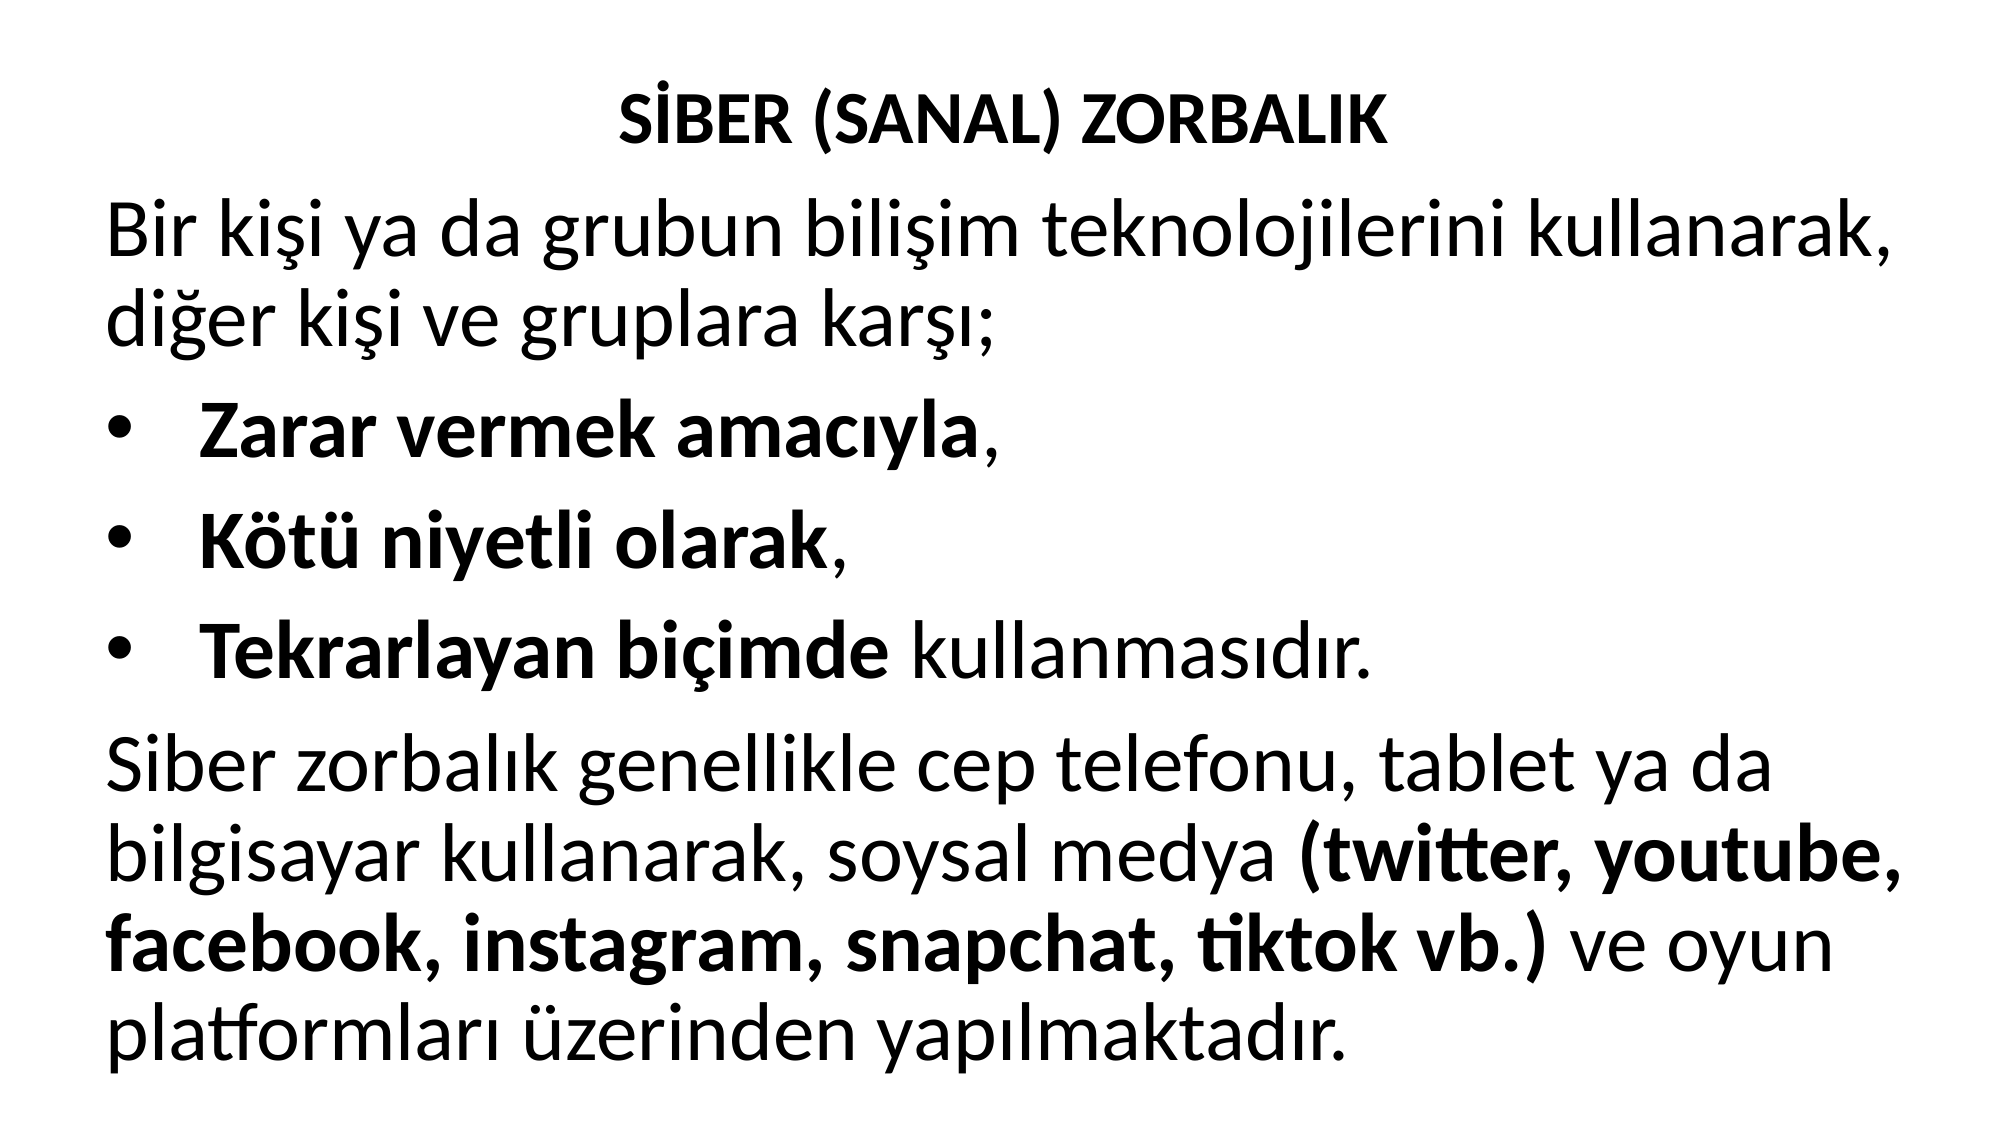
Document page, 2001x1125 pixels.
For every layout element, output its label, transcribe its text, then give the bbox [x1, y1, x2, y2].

subtitle Bir kişi ya da grubun bilişim teknolojilerini kullanarak, diğer kişi ve gruplara karşı; Zarar vermek amacıyla, Kötü niyetli olarak, Tekrarlayan biçimde kullanmasıdır. [90, 177, 1938, 711]
text_box Siber zorbalık genellikle cep telefonu, tablet ya da bilgisayar kullanarak, soysal medya (twitter, youtube, facebook, instagram, snapchat, tiktok vb.) ve oyun platformları üzerinden yapılmaktadır. [90, 711, 1938, 1125]
text_box SİBER (SANAL) ZORBALIK [48, 61, 1959, 166]
